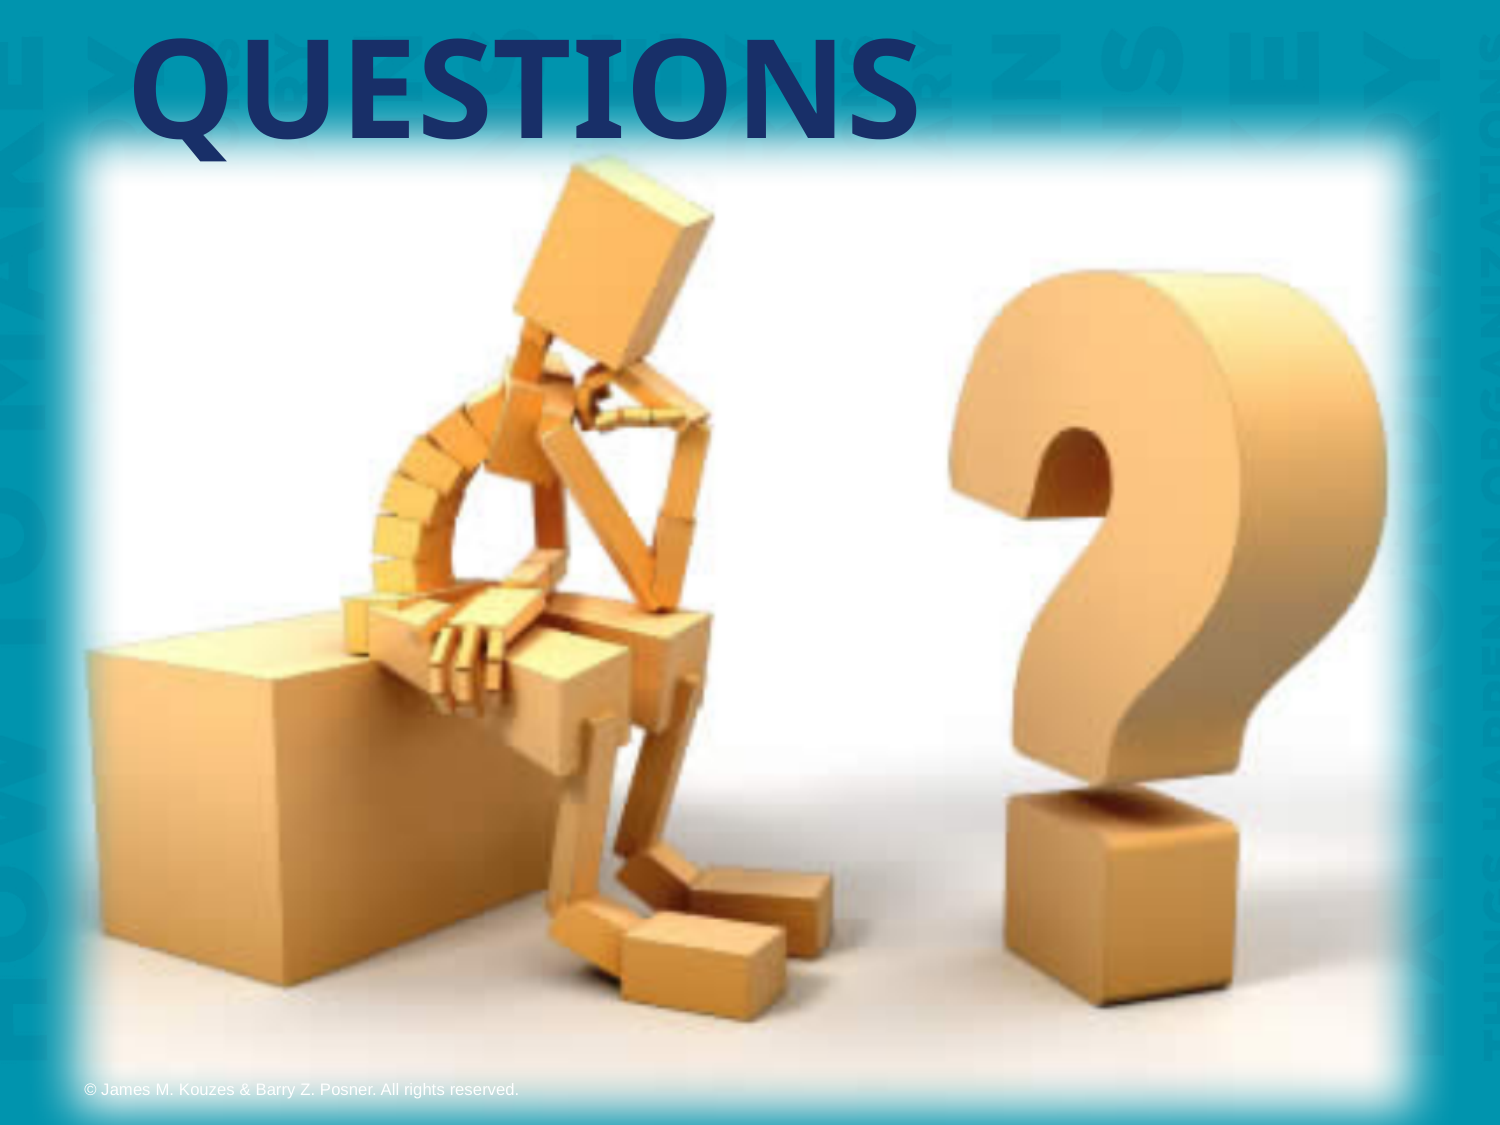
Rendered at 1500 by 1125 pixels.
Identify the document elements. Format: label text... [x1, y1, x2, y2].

picture [0, 0, 1500, 1125]
title QUESTIONS [24, 0, 1025, 86]
